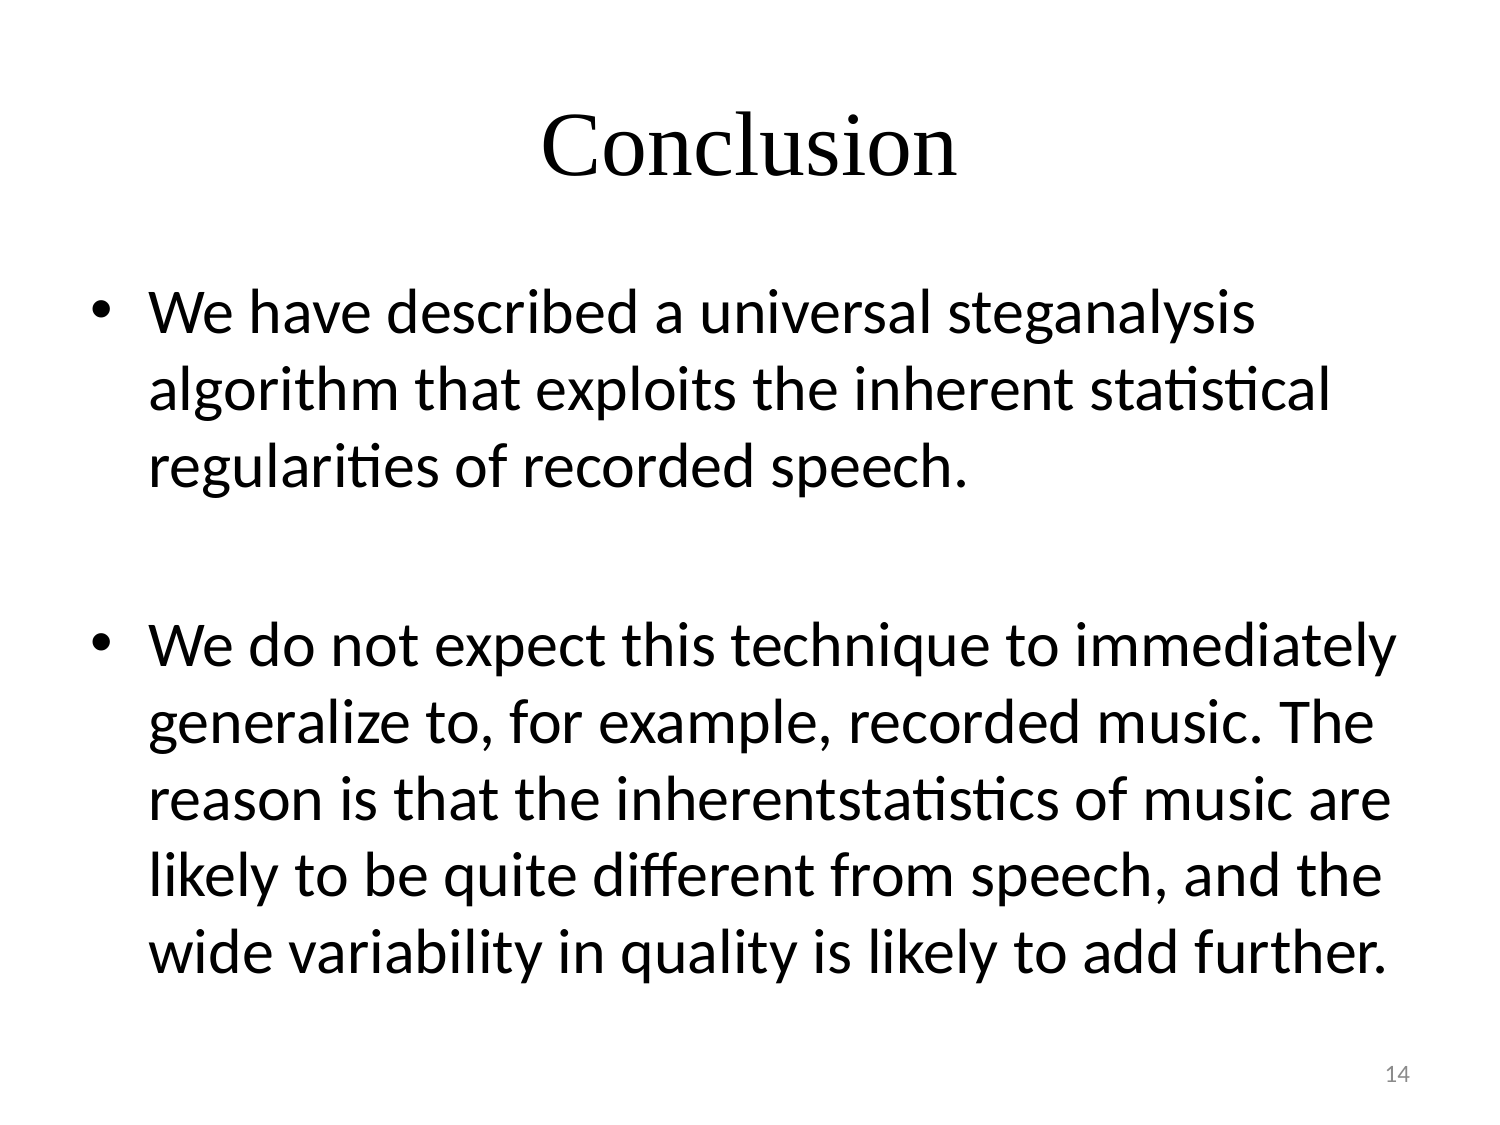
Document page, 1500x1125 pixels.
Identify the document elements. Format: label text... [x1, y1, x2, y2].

title Conclusion [75, 45, 1425, 233]
list We have described a universal steganalysis algorithm that exploits the inherent statistical regularities of recorded speech. We do not expect this technique to immediately generalize to, for example, recorded music. The reason is that the inherentstatistics of music are likely to be quite different from speech, and the wide variability in quality is likely to add further. [75, 262, 1425, 1005]
slide_number 14 [1074, 1042, 1425, 1103]
